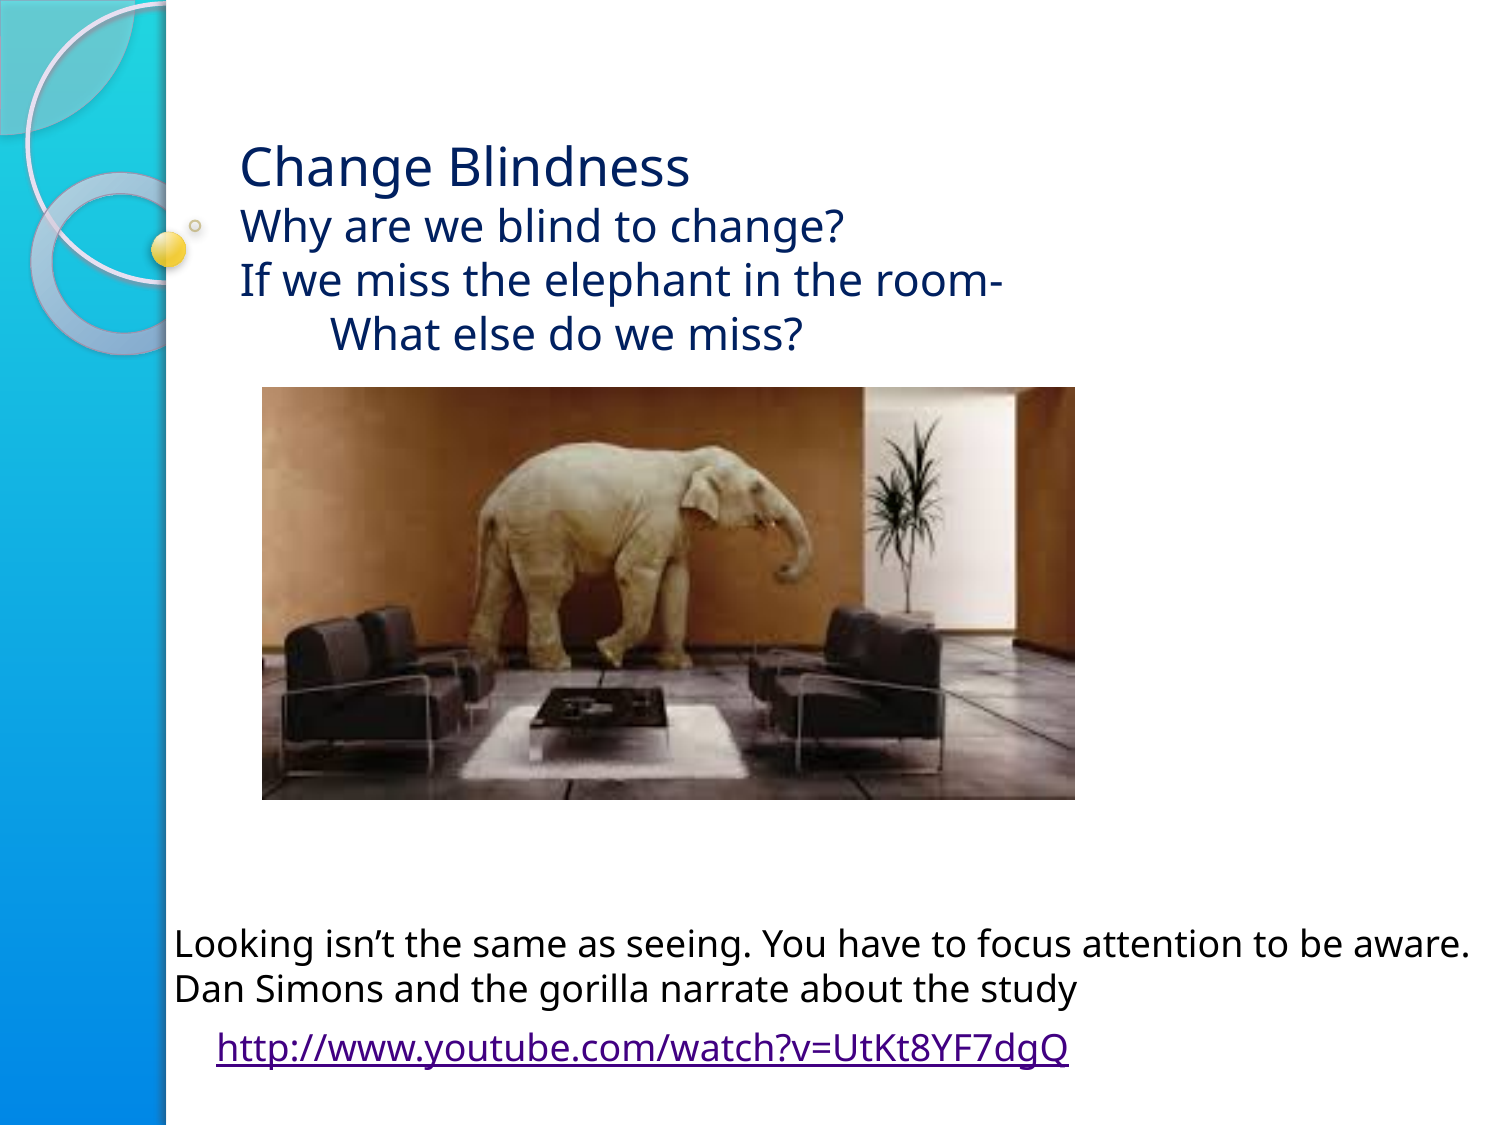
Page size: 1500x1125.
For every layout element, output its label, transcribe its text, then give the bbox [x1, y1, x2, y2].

picture [262, 387, 1075, 801]
title Change Blindness Why are we blind to change? If we miss the elephant in the room- What else do we miss? [225, 125, 1440, 367]
text_box http://www.youtube.com/watch?v=UtKt8YF7dgQ [201, 1018, 1085, 1083]
text_box Looking isn’t the same as seeing. You have to focus attention to be aware. Dan Simons and the gorilla narrate about the study [158, 912, 1487, 1018]
